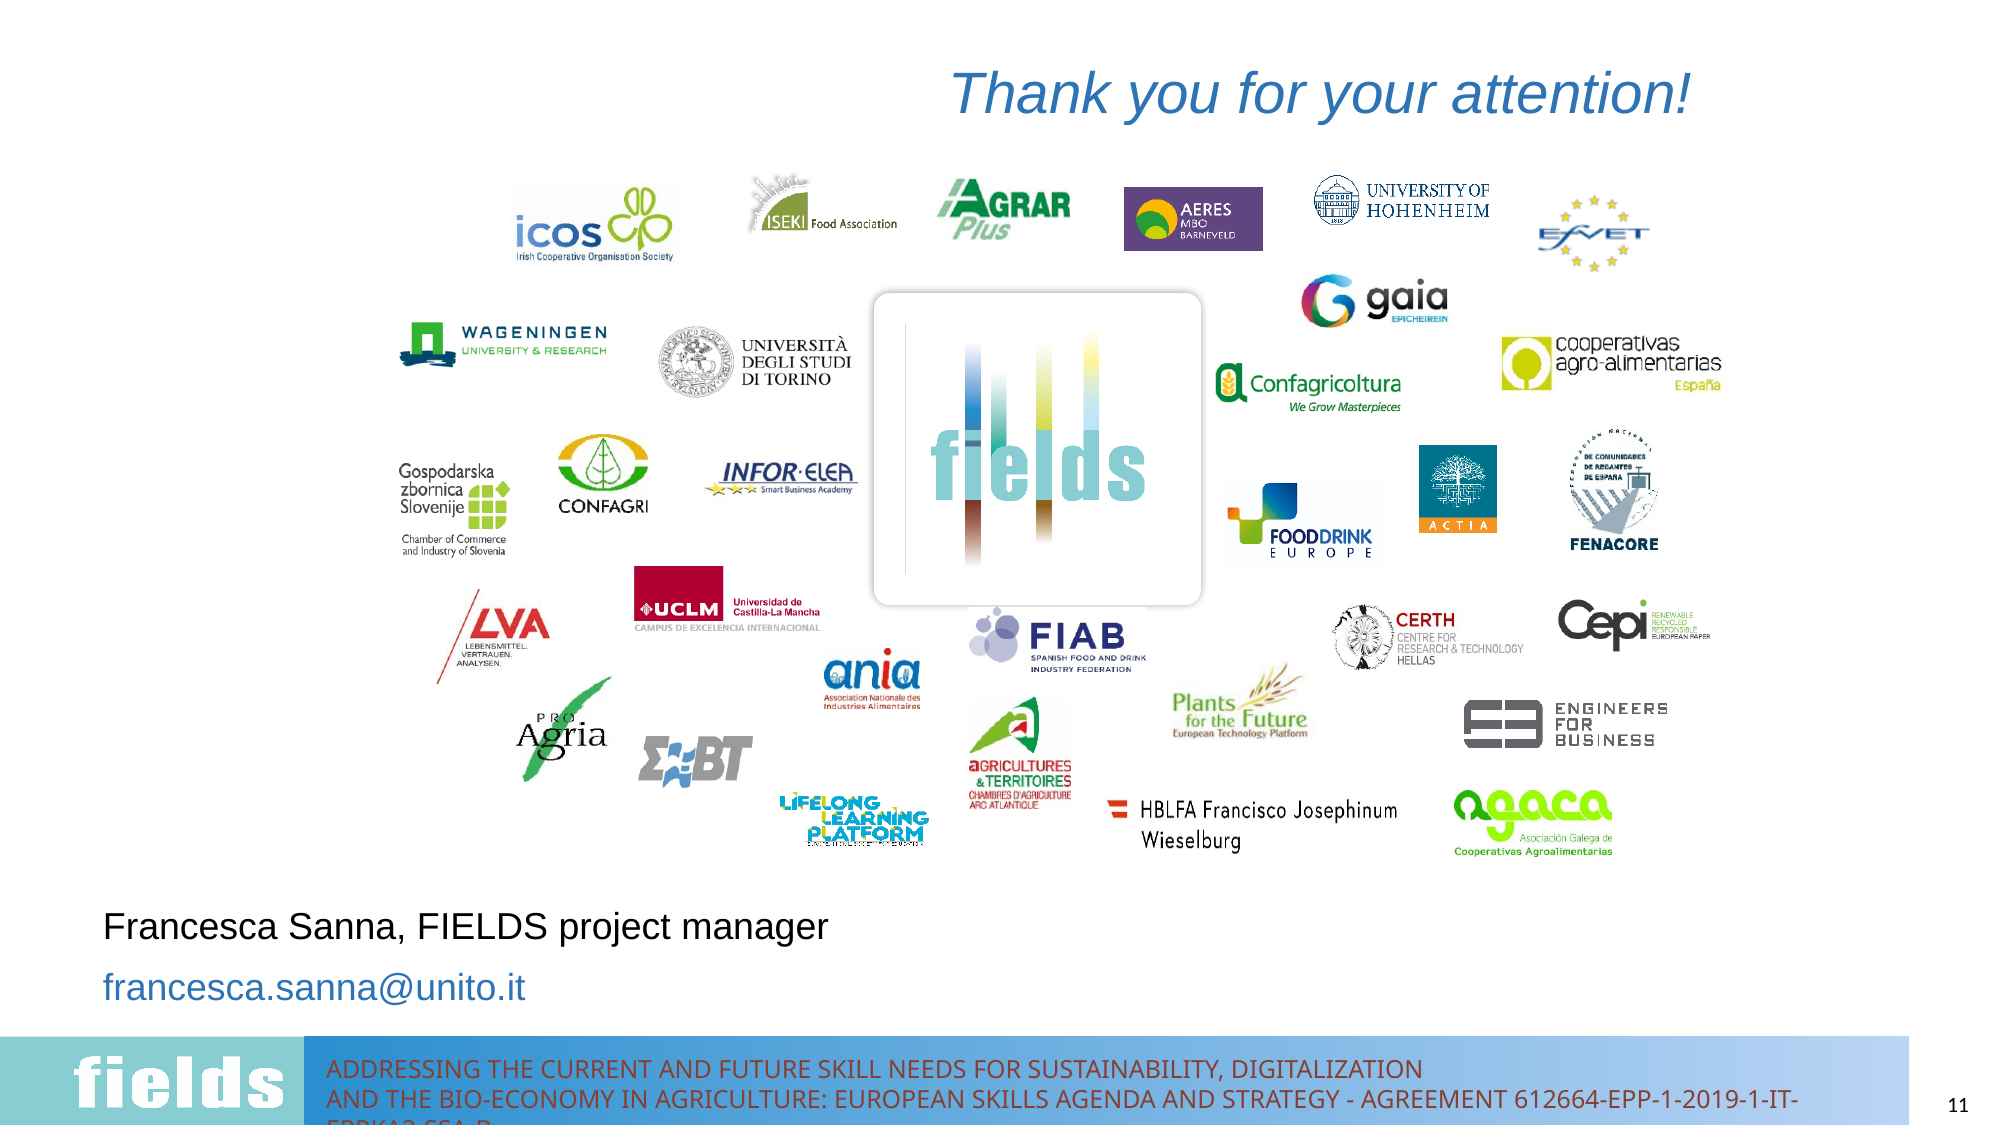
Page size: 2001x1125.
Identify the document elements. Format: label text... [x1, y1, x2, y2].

title Thank you for your attention! [413, 37, 1708, 134]
slide_number 11 [1534, 1085, 1985, 1123]
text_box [393, 168, 1728, 865]
picture [70, 1056, 283, 1108]
